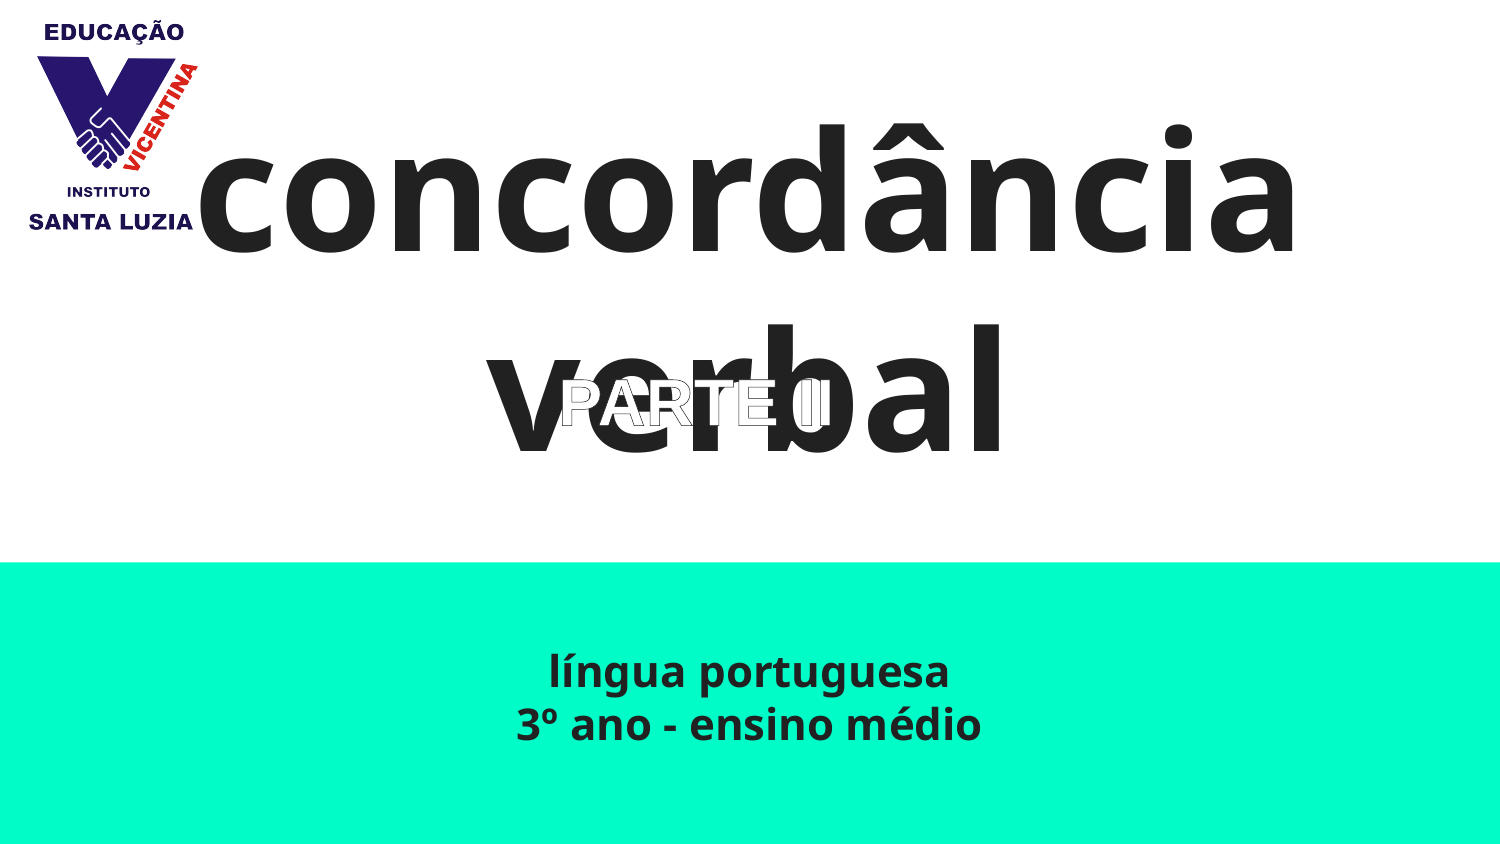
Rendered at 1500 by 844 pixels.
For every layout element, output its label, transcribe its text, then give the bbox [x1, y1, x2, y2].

picture [29, 19, 198, 230]
title concordância verbal [51, 64, 1449, 506]
text_box PARTE II [542, 351, 850, 447]
subtitle língua portuguesa 3º ano - ensino médio [51, 638, 1449, 755]
